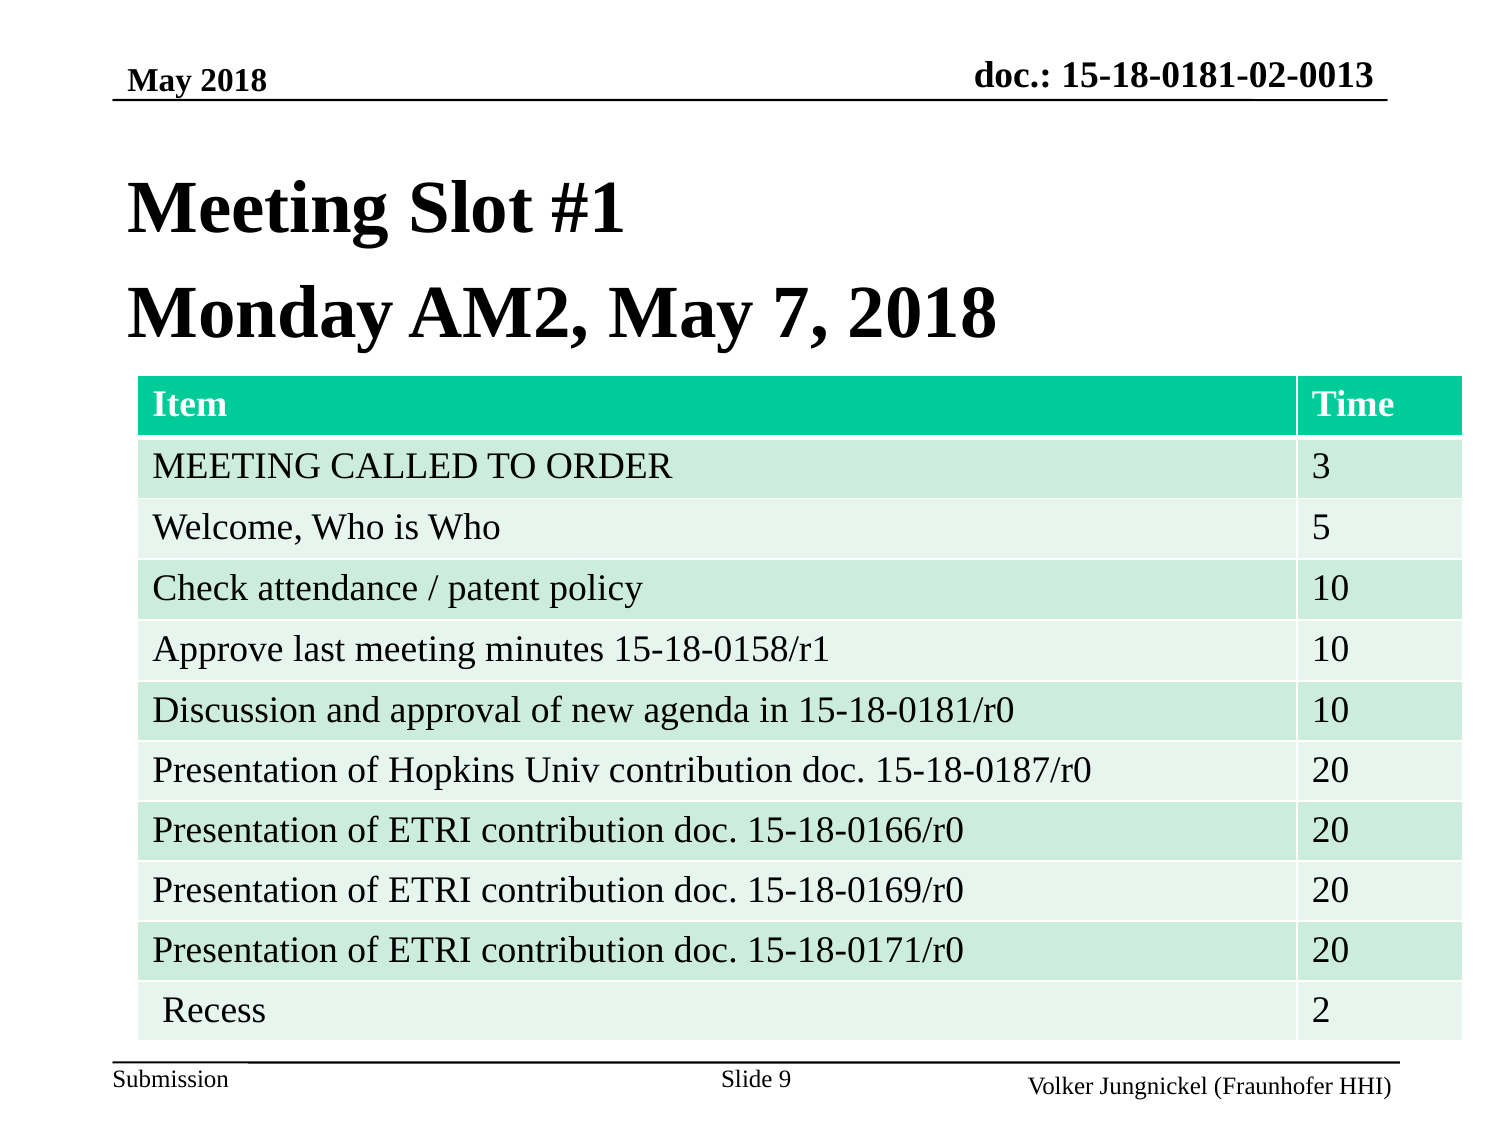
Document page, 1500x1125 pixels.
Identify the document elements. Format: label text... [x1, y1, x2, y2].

table_cell 2 [1298, 982, 1462, 1040]
table_cell Recess [138, 982, 1296, 1040]
text_box Meeting Slot #1 Monday AM2, May 7, 2018 [112, 149, 1388, 425]
table_cell Approve last meeting minutes 15-18-0158/r1 [138, 621, 1296, 680]
table_cell 5 [1298, 499, 1462, 558]
table_cell MEETING CALLED TO ORDER [138, 440, 1296, 498]
table_cell Welcome, Who is Who [138, 499, 1296, 558]
table_cell Presentation of Hopkins Univ contribution doc. 15-18-0187/r0 [138, 742, 1296, 800]
table_cell 10 [1298, 560, 1462, 619]
table_cell 20 [1298, 922, 1462, 980]
table_header Time [1298, 376, 1462, 435]
table_cell Check attendance / patent policy [138, 560, 1296, 619]
table_cell 20 [1298, 802, 1462, 860]
table_cell 3 [1298, 440, 1462, 498]
table_cell Presentation of ETRI contribution doc. 15-18-0166/r0 [138, 802, 1296, 860]
table_cell 20 [1298, 862, 1462, 920]
table_cell 10 [1298, 621, 1462, 680]
table_header Item [138, 376, 1296, 435]
table_cell Presentation of ETRI contribution doc. 15-18-0169/r0 [138, 862, 1296, 920]
table_cell 20 [1298, 742, 1462, 800]
table_cell Discussion and approval of new agenda in 15-18-0181/r0 [138, 682, 1296, 740]
table_cell 10 [1298, 682, 1462, 740]
slide_number Slide 9 [711, 1061, 801, 1093]
footer Volker Jungnickel (Fraunhofer HHI) [1012, 1062, 1439, 1100]
text_box May 2018 [112, 50, 425, 147]
table_cell Presentation of ETRI contribution doc. 15-18-0171/r0 [138, 922, 1296, 980]
